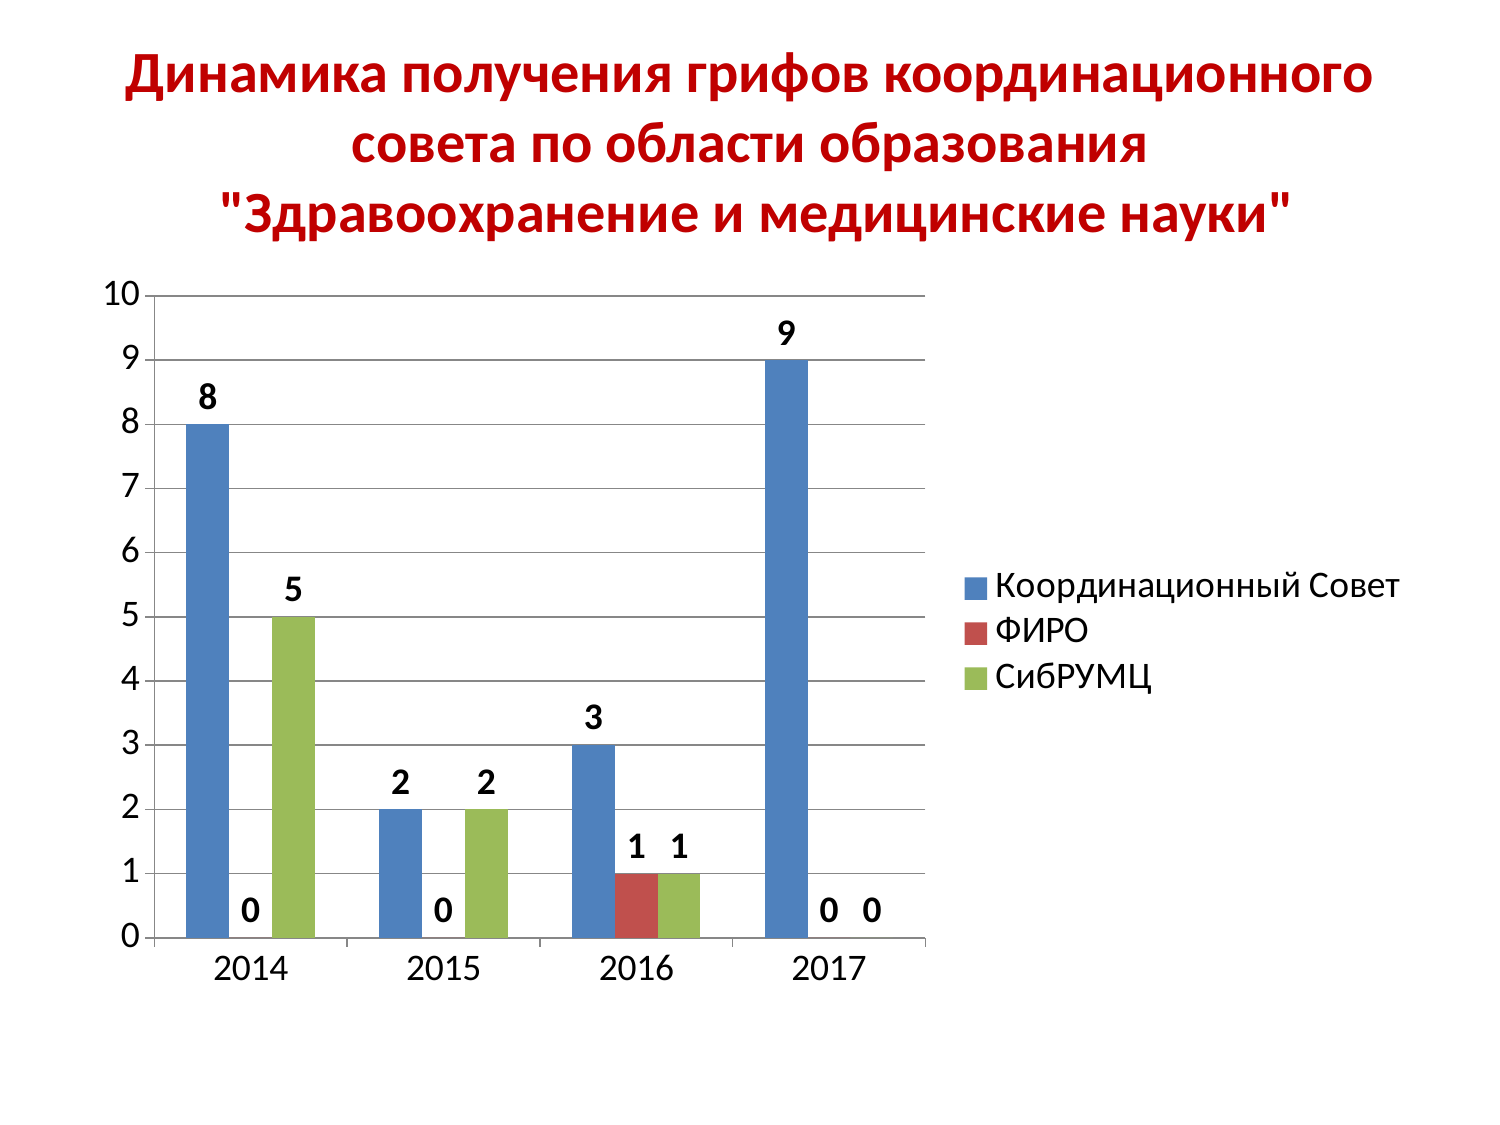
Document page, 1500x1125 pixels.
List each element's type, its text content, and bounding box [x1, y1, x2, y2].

chart [74, 262, 1426, 1006]
title Динамика получения грифов координационного совета по области образования "Здравоохранение и медицинские науки" [75, 45, 1425, 233]
